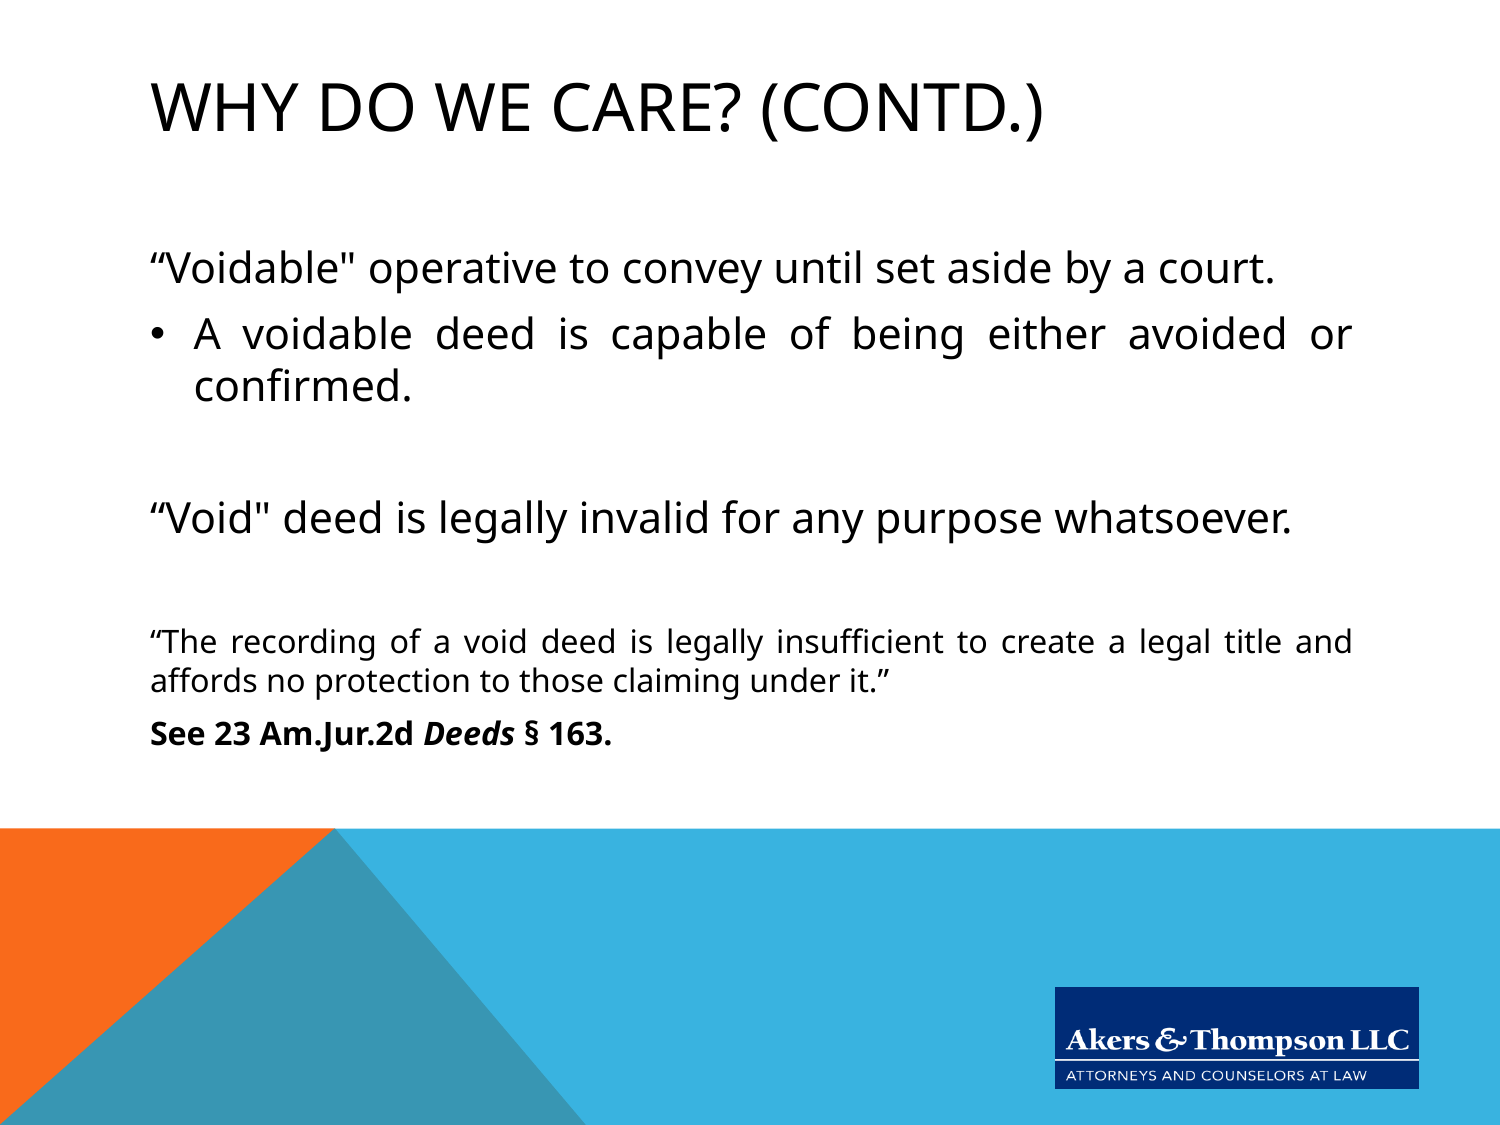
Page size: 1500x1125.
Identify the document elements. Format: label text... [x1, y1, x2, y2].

list “Voidable" operative to convey until set aside by a court. A voidable deed is capable of being either avoided or confirmed. “Void" deed is legally invalid for any purpose whatsoever. “The recording of a void deed is legally insufficient to create a legal title and affords no protection to those claiming under it.” See 23 Am.Jur.2d Deeds § 163. [135, 180, 1369, 768]
picture [1054, 987, 1419, 1090]
title Why do we care? (Contd.) [135, 60, 1369, 150]
